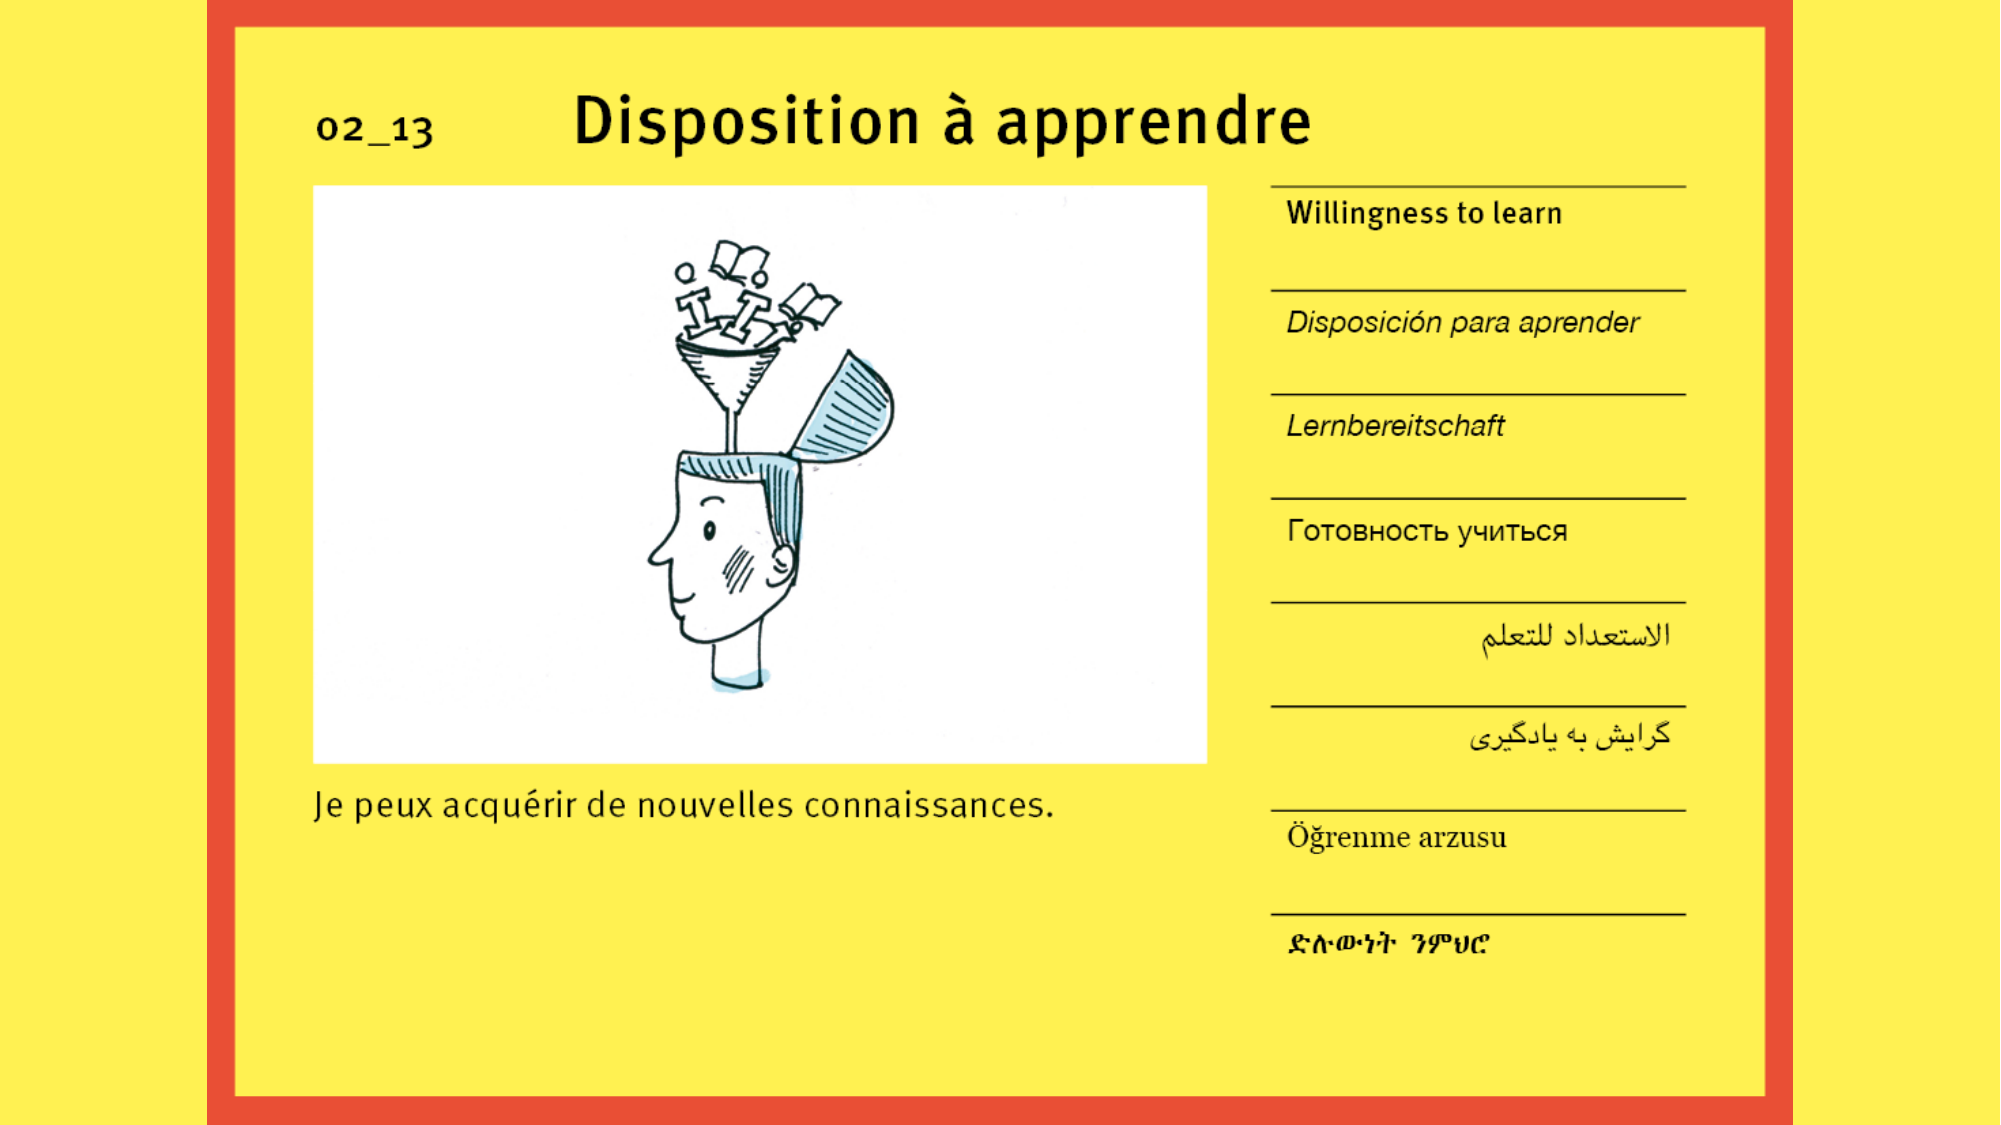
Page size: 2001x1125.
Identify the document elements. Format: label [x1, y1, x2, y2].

picture [207, 0, 1793, 1125]
